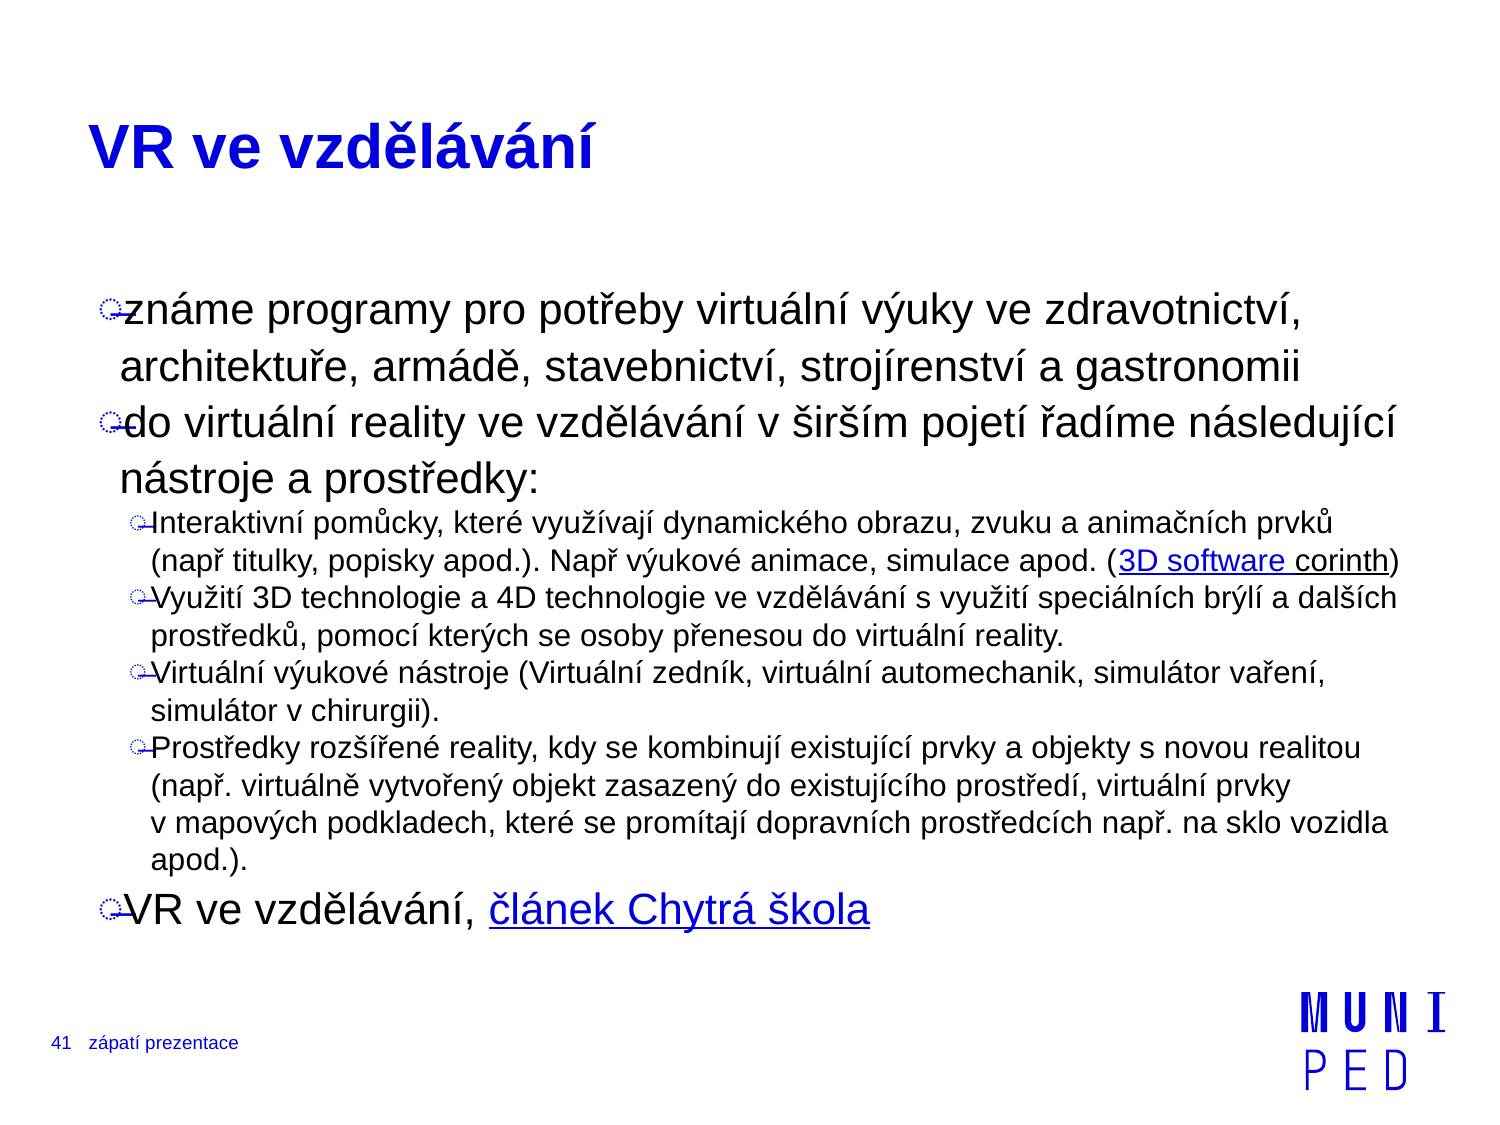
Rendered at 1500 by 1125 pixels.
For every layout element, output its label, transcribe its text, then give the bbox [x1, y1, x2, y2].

footer zápatí prezentace [88, 1045, 1063, 1063]
list známe programy pro potřeby virtuální výuky ve zdravotnictví, architektuře, armádě, stavebnictví, strojírenství a gastronomii do virtuální reality ve vzdělávání v širším pojetí řadíme následující nástroje a prostředky: Interaktivní pomůcky, které využívají dynamického obrazu, zvuku a animačních prvků (např titulky, popisky apod.). Např výukové animace, simulace apod. (3D software corinth) Využití 3D technologie a 4D technologie ve vzdělávání s využití speciálních brýlí a dalších prostředků, pomocí kterých se osoby přenesou do virtuální reality. Virtuální výukové nástroje (Virtuální zedník, virtuální automechanik, simulátor vaření, simulátor v chirurgii). Prostředky rozšířené reality, kdy se kombinují existující prvky a objekty s novou realitou (např. virtuálně vytvořený objekt zasazený do existujícího prostředí, virtuální prvky v mapových podkladech, které se promítají dopravních prostředcích např. na sklo vozidla apod.). VR ve vzdělávání, článek Chytrá škola [88, 277, 1412, 1045]
slide_number 41 [50, 1021, 82, 1063]
title VR ve vzdělávání [88, 118, 1412, 193]
